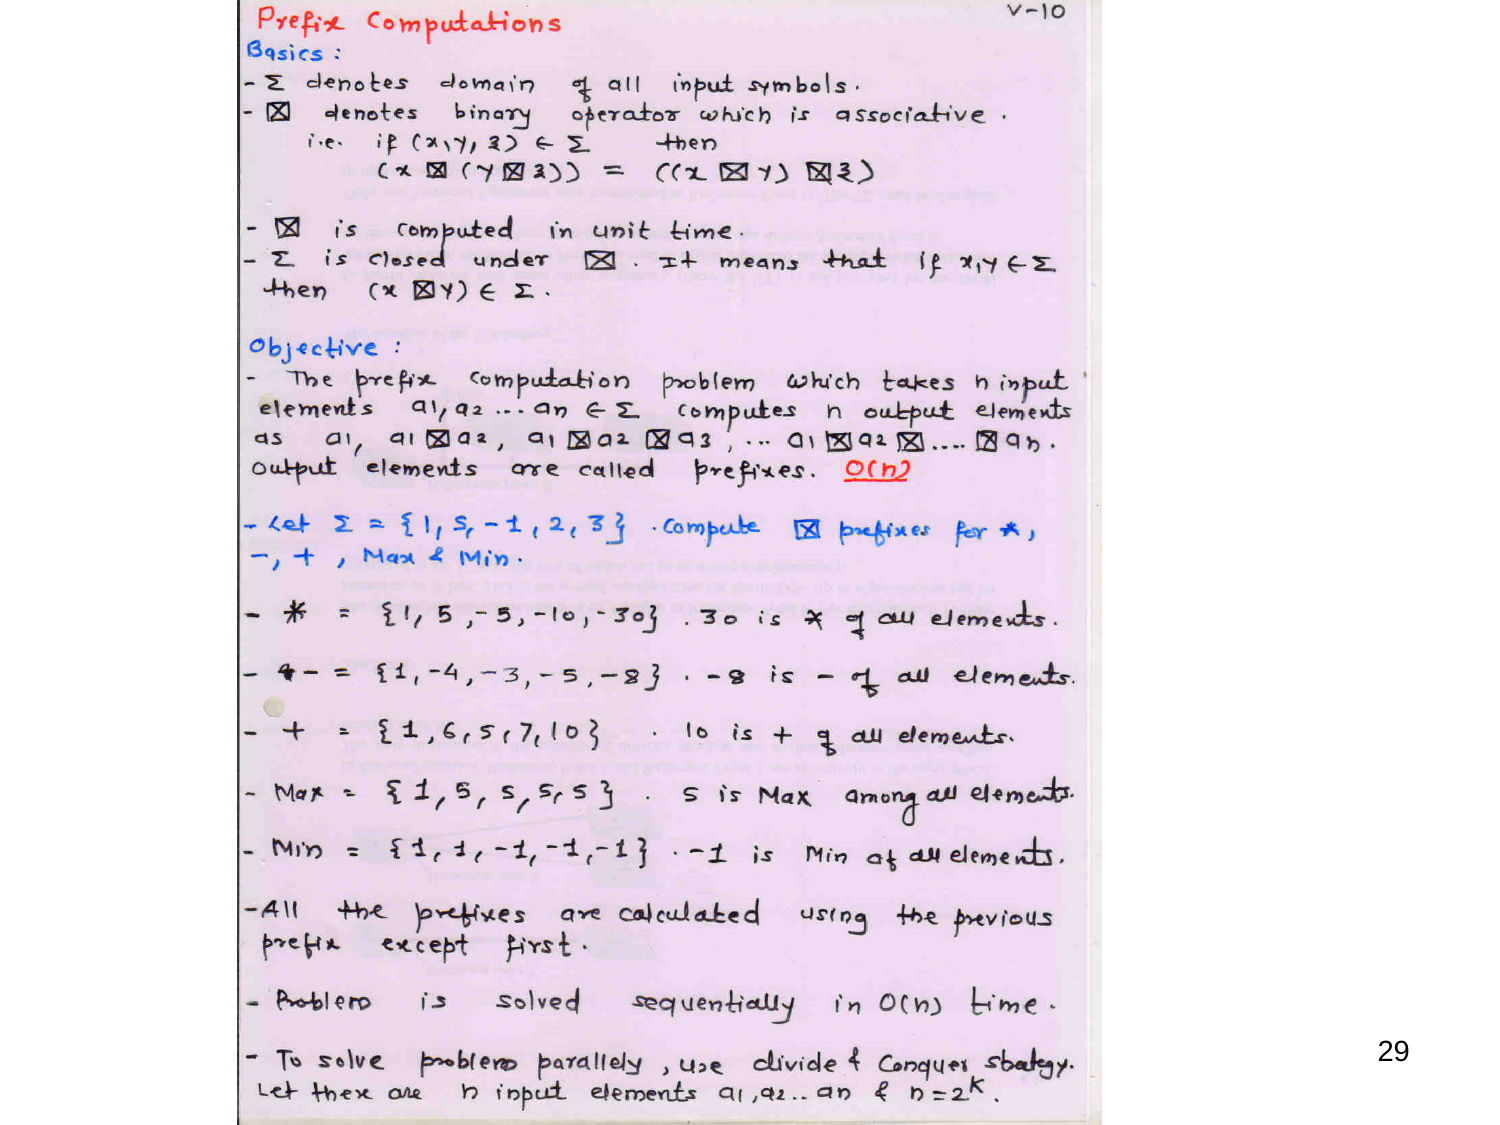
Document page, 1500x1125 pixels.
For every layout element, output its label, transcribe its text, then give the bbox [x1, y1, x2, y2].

slide_number 29 [1106, 1024, 1426, 1103]
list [237, 0, 1102, 1125]
